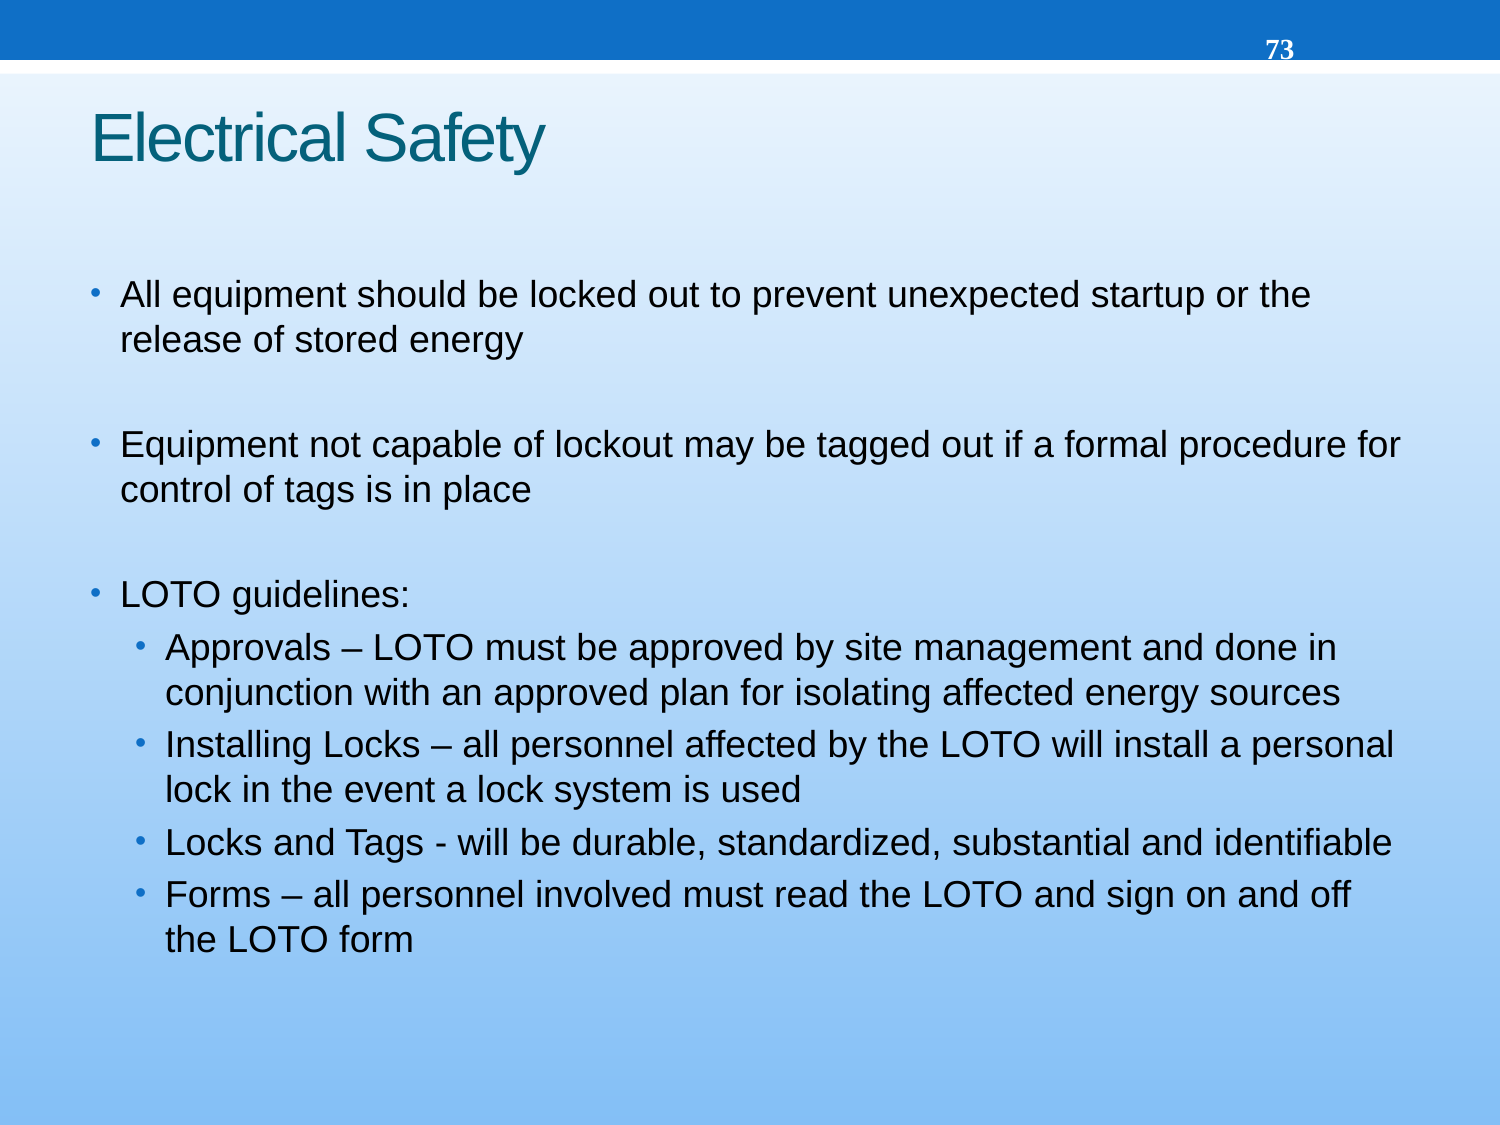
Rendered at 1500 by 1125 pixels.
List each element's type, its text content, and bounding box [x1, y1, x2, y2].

slide_number 73 [1250, 3, 1425, 57]
title Electrical Safety [75, 84, 1425, 183]
list All equipment should be locked out to prevent unexpected startup or the release of stored energy Equipment not capable of lockout may be tagged out if a formal procedure for control of tags is in place LOTO guidelines: Approvals – LOTO must be approved by site management and done in conjunction with an approved plan for isolating affected energy sources Installing Locks – all personnel affected by the LOTO will install a personal lock in the event a lock system is used Locks and Tags - will be durable, standardized, substantial and identifiable Forms – all personnel involved must read the LOTO and sign on and off the LOTO form [75, 262, 1425, 1063]
